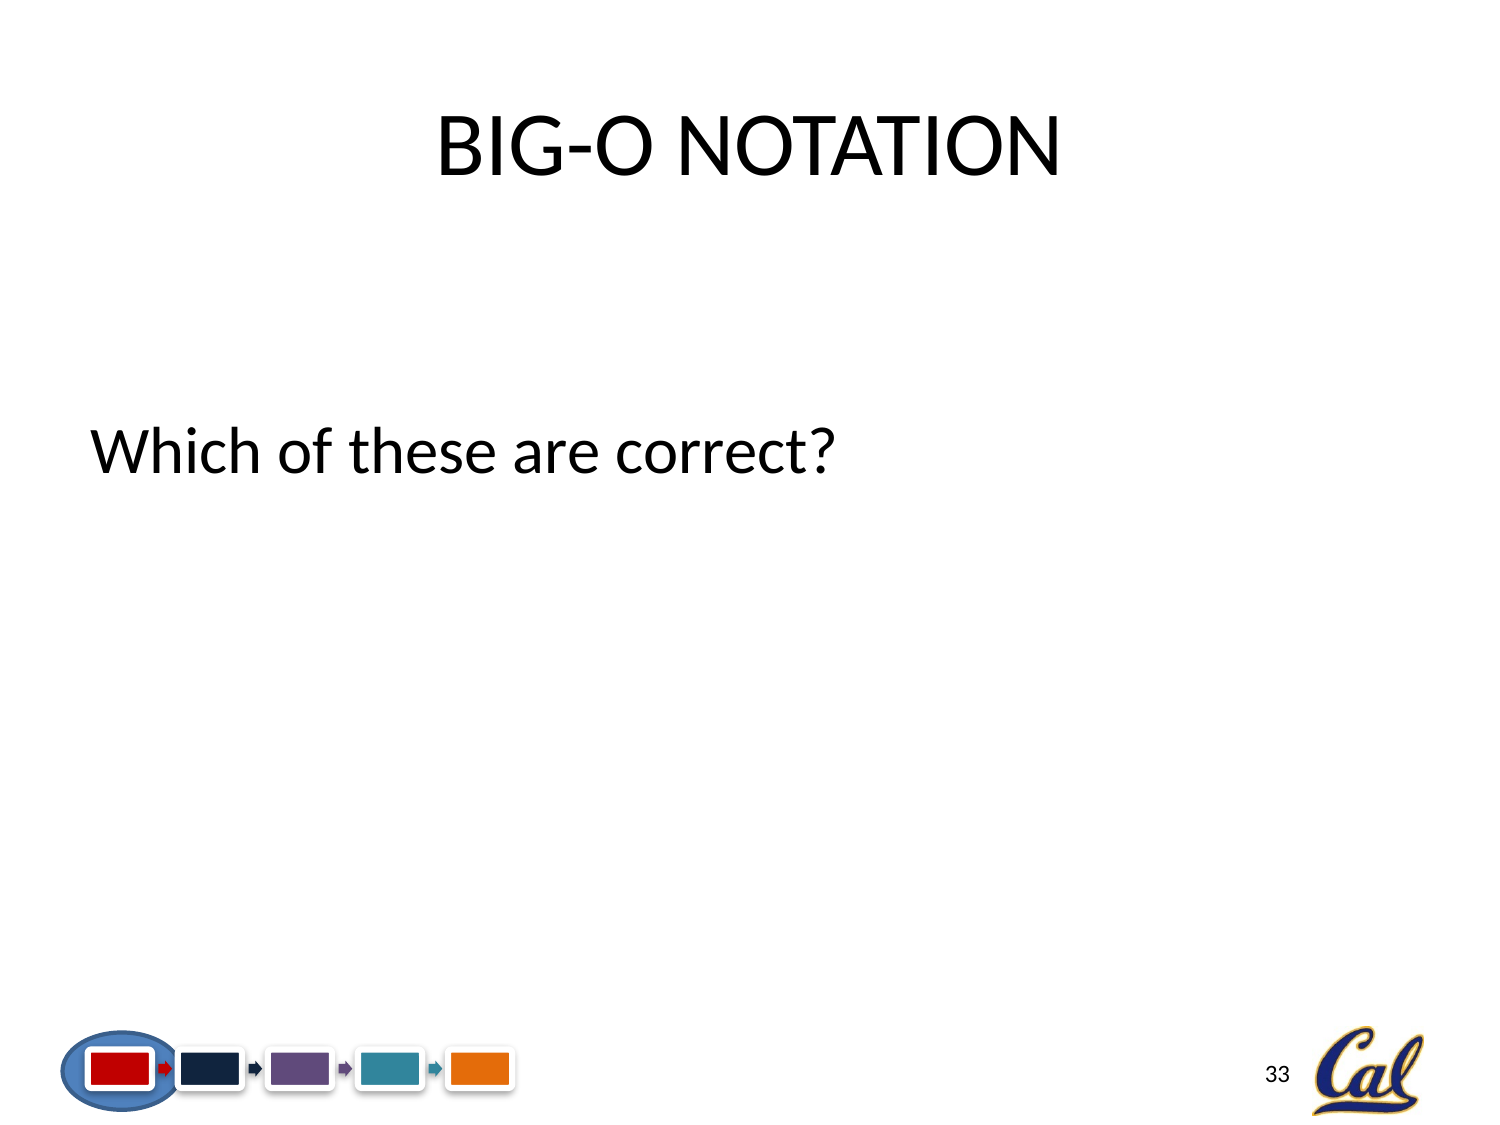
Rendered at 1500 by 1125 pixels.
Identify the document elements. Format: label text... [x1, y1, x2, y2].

title Big-O Notation [75, 45, 1425, 233]
picture [1312, 1026, 1424, 1116]
